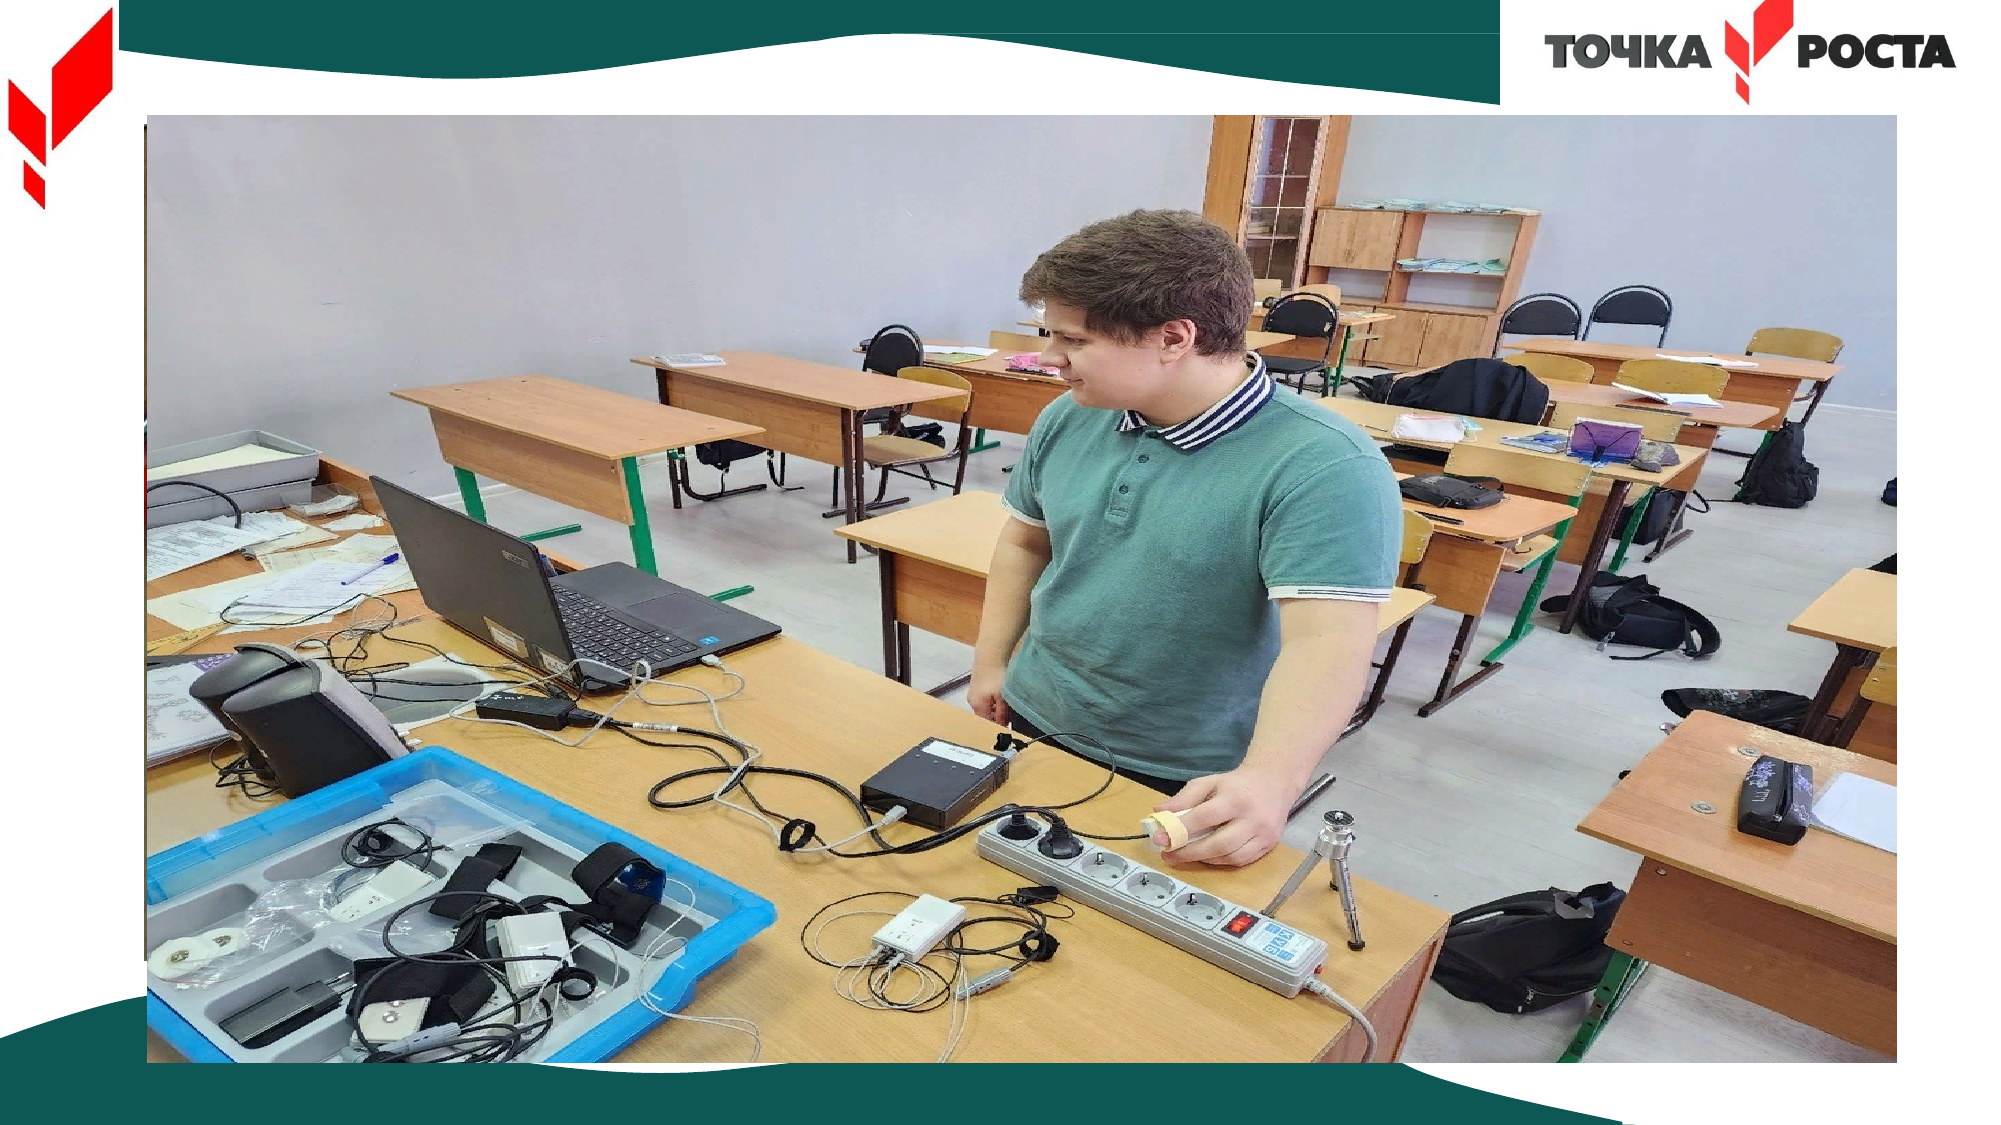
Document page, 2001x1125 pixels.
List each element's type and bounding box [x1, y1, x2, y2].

picture [144, 0, 2000, 1063]
text_box [902, 449, 2000, 1125]
picture [0, 0, 119, 215]
